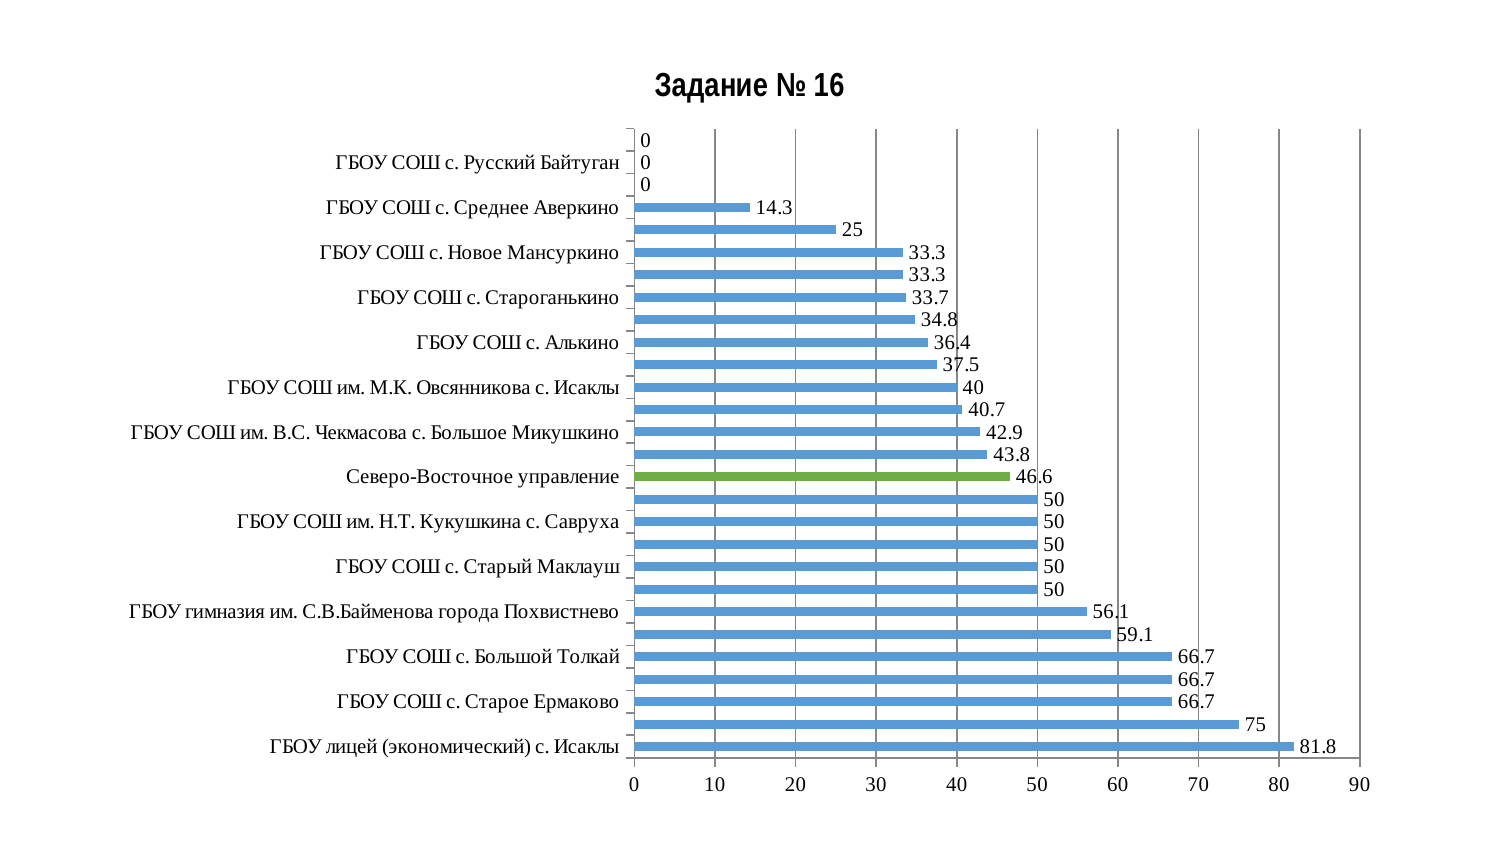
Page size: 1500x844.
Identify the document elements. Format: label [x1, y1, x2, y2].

chart [102, 31, 1398, 812]
